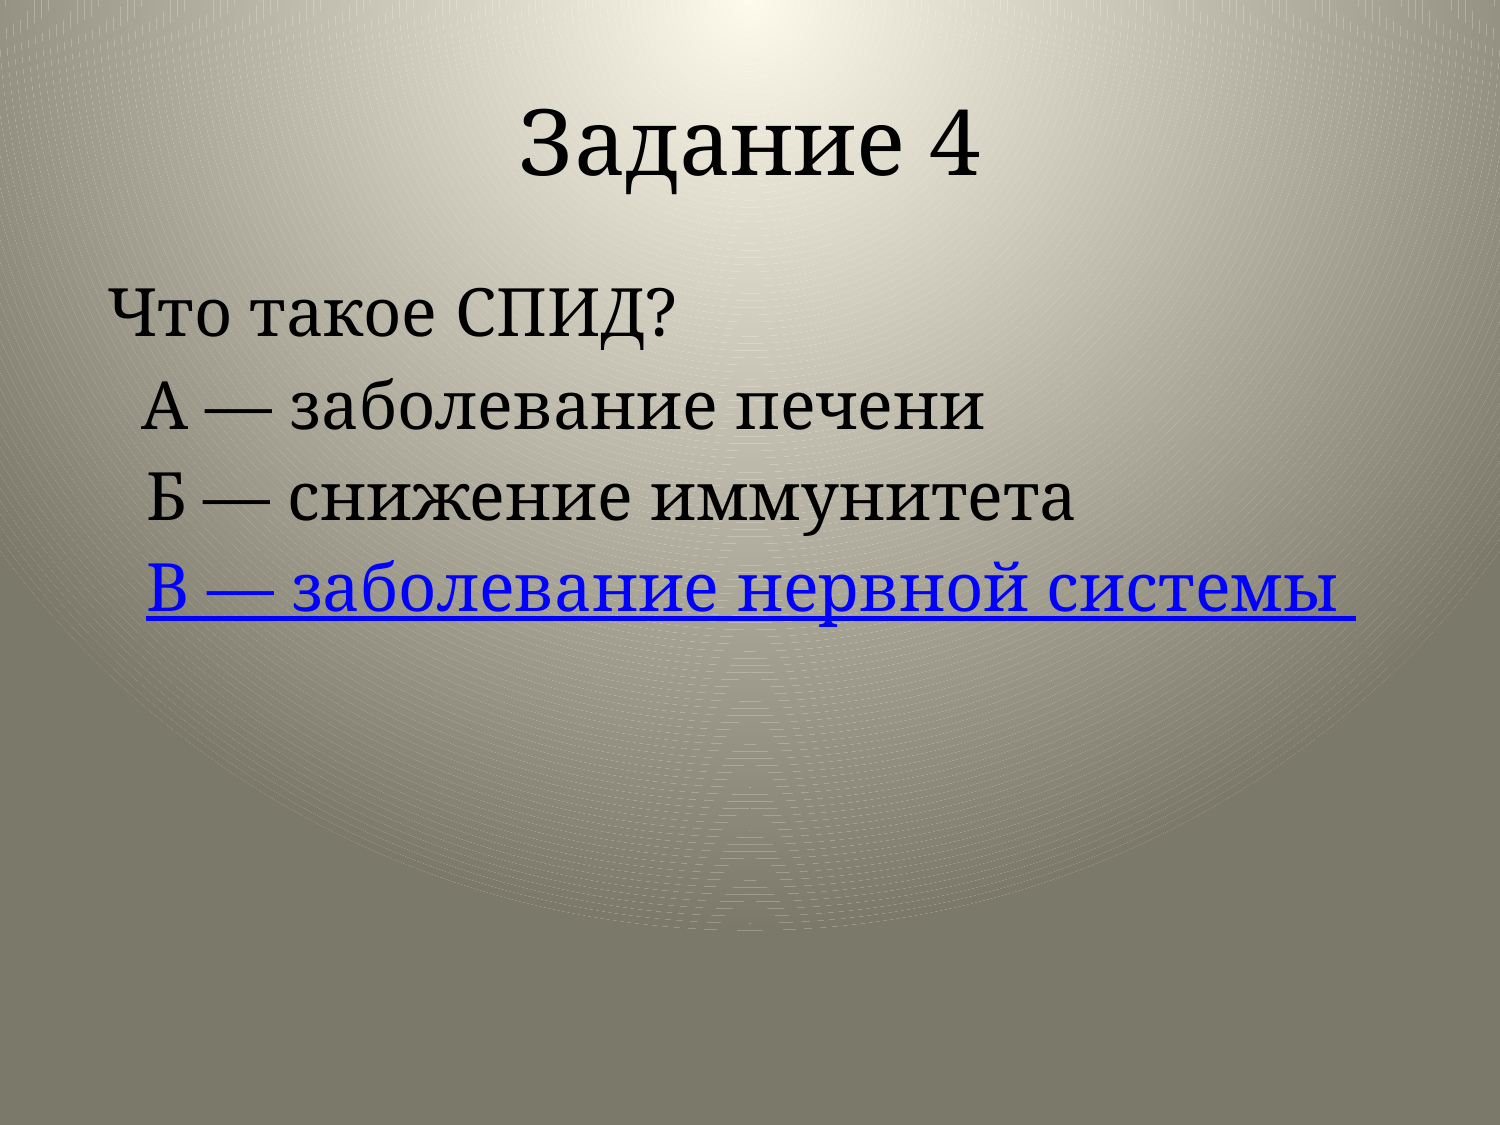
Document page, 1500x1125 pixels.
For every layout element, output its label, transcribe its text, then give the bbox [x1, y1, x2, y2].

list Что такое СПИД? А — заболевание печени Б — снижение иммунитета В — заболевание нервной системы [75, 262, 1425, 1005]
title Задание 4 [75, 45, 1425, 233]
